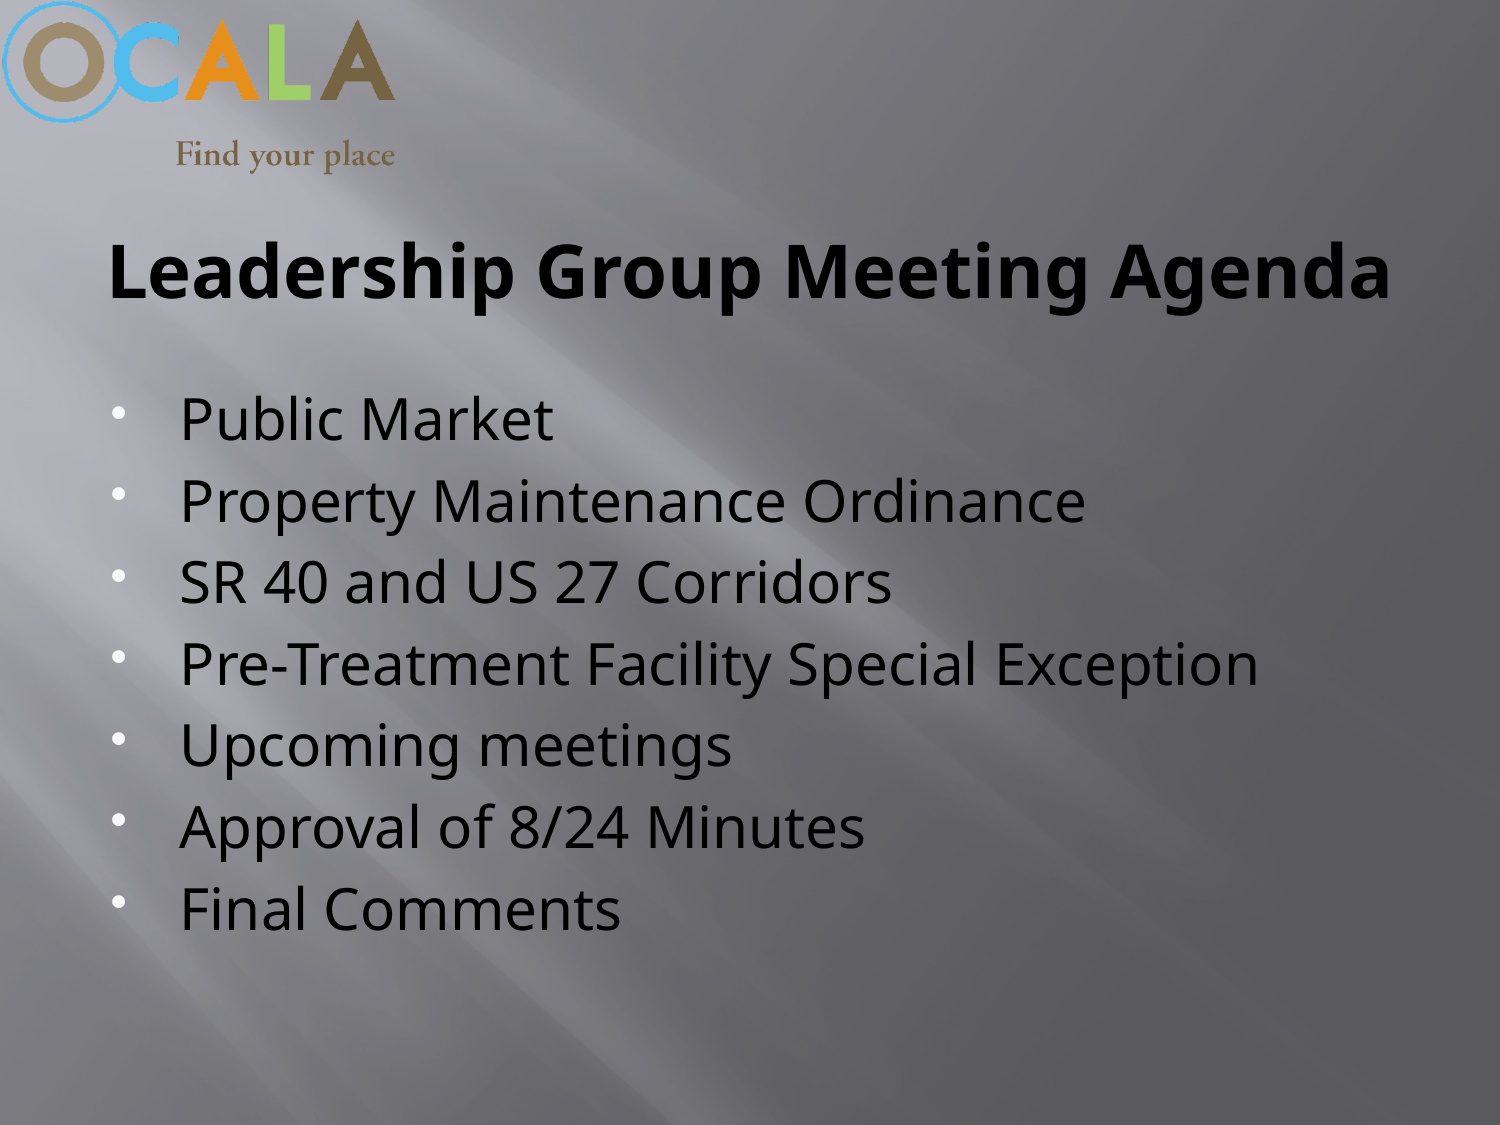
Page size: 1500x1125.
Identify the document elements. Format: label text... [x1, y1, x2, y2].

list Public Market Property Maintenance Ordinance SR 40 and US 27 Corridors Pre-Treatment Facility Special Exception Upcoming meetings Approval of 8/24 Minutes Final Comments [75, 375, 1425, 1125]
title Leadership Group Meeting Agenda [75, 174, 1425, 363]
picture [0, 0, 398, 176]
